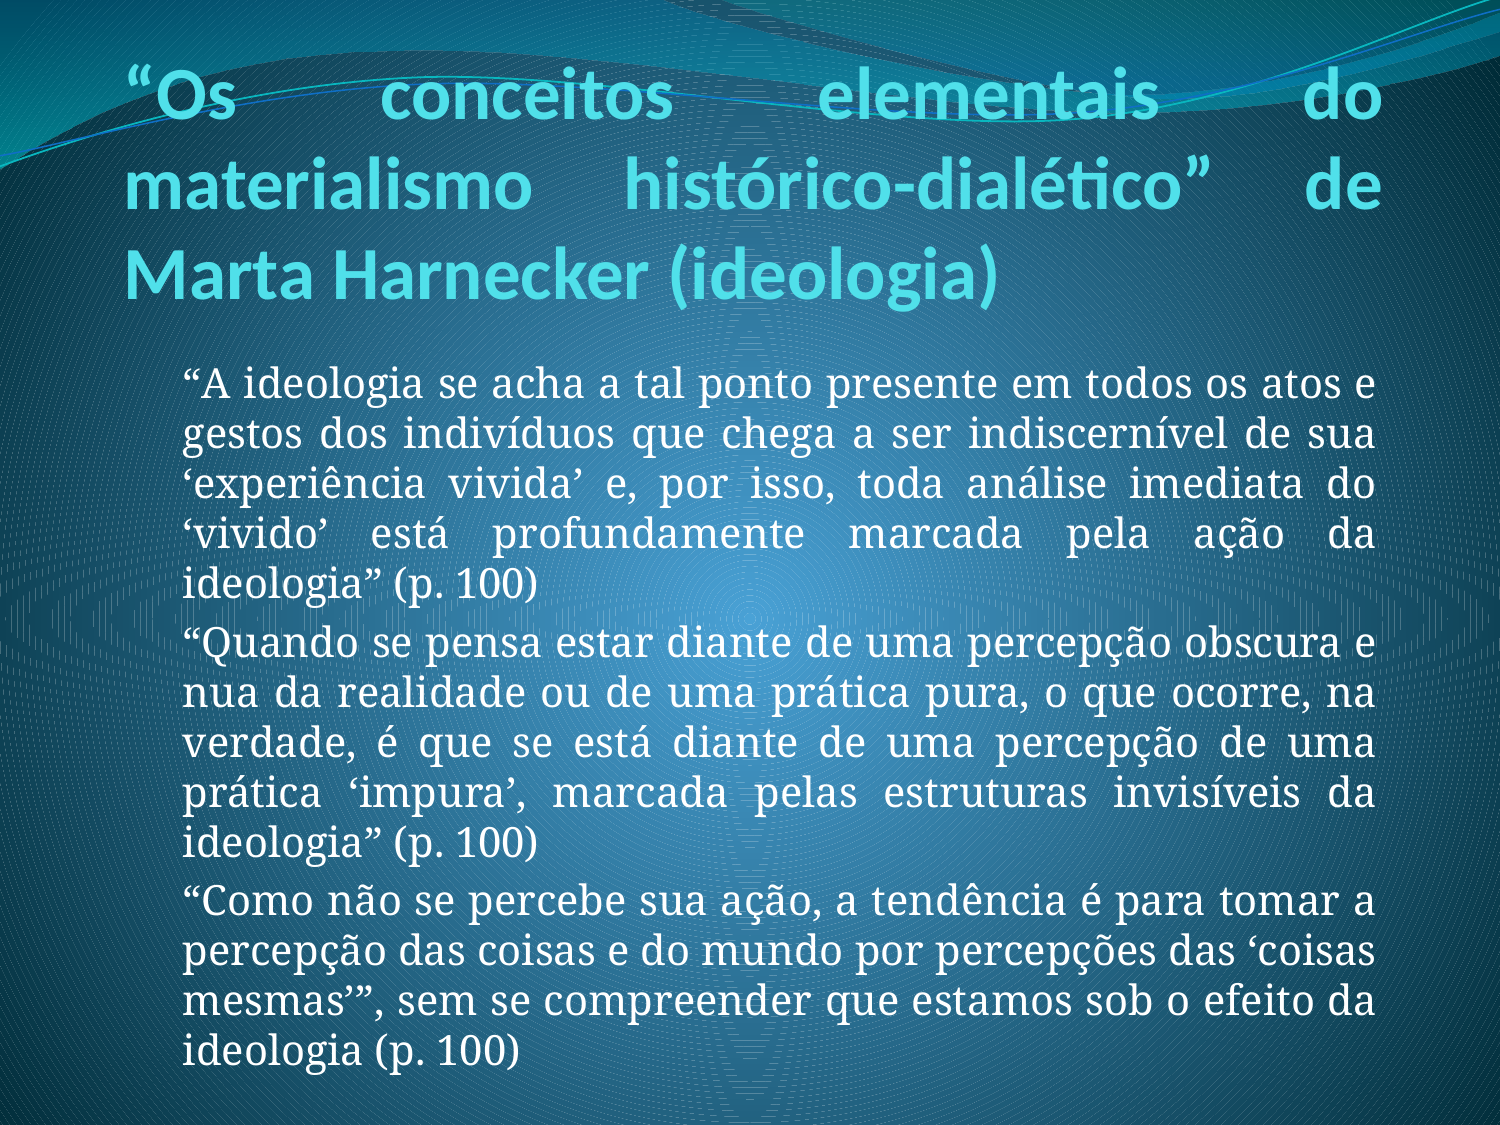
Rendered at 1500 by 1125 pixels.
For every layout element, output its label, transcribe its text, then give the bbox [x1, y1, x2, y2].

subtitle “A ideologia se acha a tal ponto presente em todos os atos e gestos dos indivíduos que chega a ser indiscernível de sua ‘experiência vivida’ e, por isso, toda análise imediata do ‘vivido’ está profundamente marcada pela ação da ideologia” (p. 100) “Quando se pensa estar diante de uma percepção obscura e nua da realidade ou de uma prática pura, o que ocorre, na verdade, é que se está diante de uma percepção de uma prática ‘impura’, marcada pelas estruturas invisíveis da ideologia” (p. 100) “Como não se percebe sua ação, a tendência é para tomar a percepção das coisas e do mundo por percepções das ‘coisas mesmas’”, sem se compreender que estamos sob o efeito da ideologia (p. 100) [183, 349, 1388, 1035]
picture [164, 70, 198, 78]
picture [131, 65, 138, 71]
picture [1115, 68, 1125, 77]
picture [1329, 67, 1337, 78]
picture [141, 65, 150, 76]
title “Os conceitos elementais do materialismo histórico-dialético” de Marta Harnecker (ideologia) [123, 78, 1388, 315]
